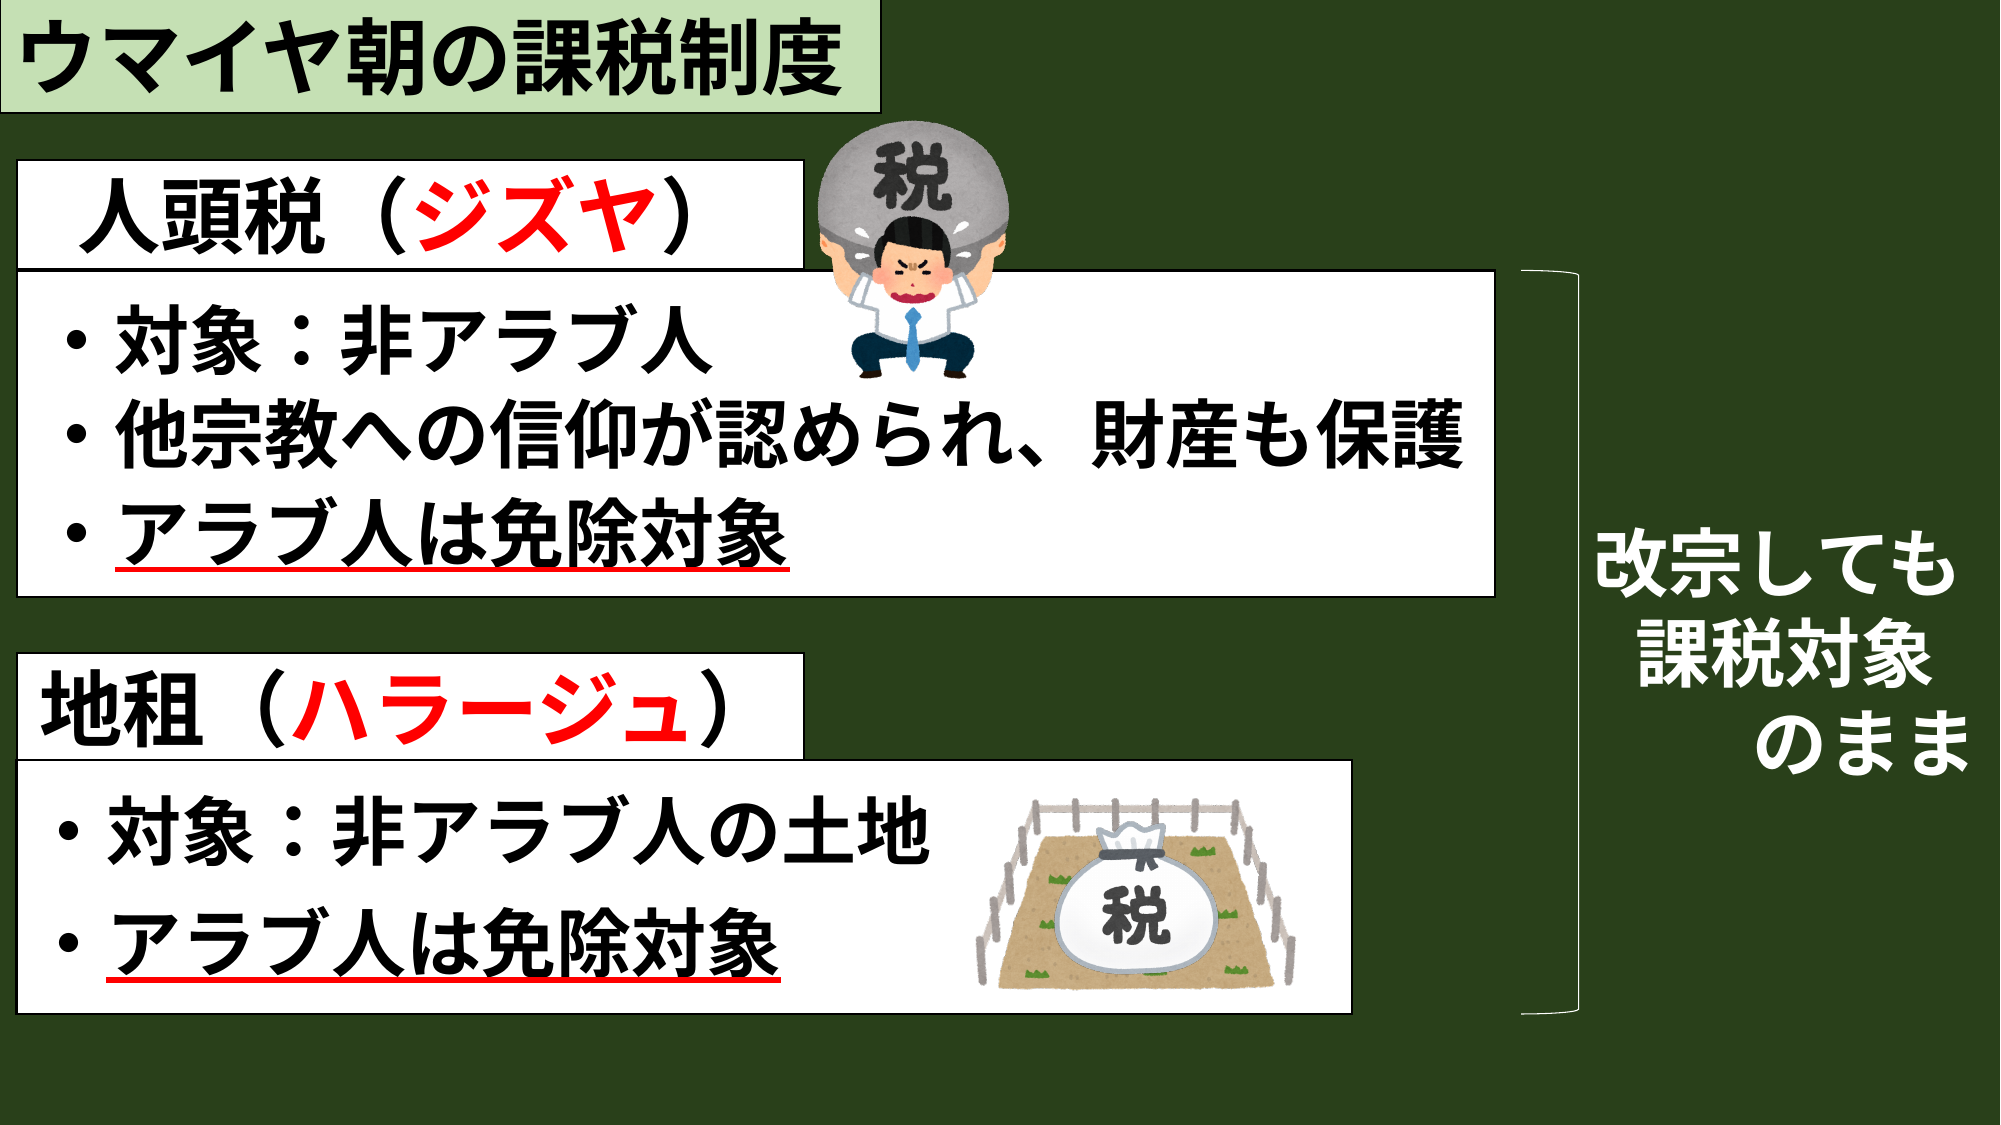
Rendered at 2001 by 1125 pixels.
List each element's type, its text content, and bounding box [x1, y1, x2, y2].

text_box [1521, 269, 1580, 1015]
picture [968, 764, 1305, 1015]
text_box 地租（ハラージュ） [16, 652, 805, 759]
text_box ・他宗教への信仰が認められ、財産も保護 [25, 379, 1521, 485]
text_box [16, 270, 1496, 598]
text_box 人頭税（ジズヤ） [16, 159, 795, 270]
text_box ・対象：非アラブ人の土地 [16, 777, 968, 882]
text_box ・アラブ人は免除対象 [25, 479, 1424, 584]
text_box 改宗しても 課税対象 のまま [1578, 509, 1993, 795]
text_box [15, 759, 1353, 1015]
picture [795, 110, 1033, 388]
text_box [1033, 269, 1496, 379]
text_box ・アラブ人は免除対象 [16, 889, 855, 994]
text_box ウマイヤ朝の課税制度 [0, 0, 882, 114]
text_box ・対象：非アラブ人 [25, 286, 783, 379]
